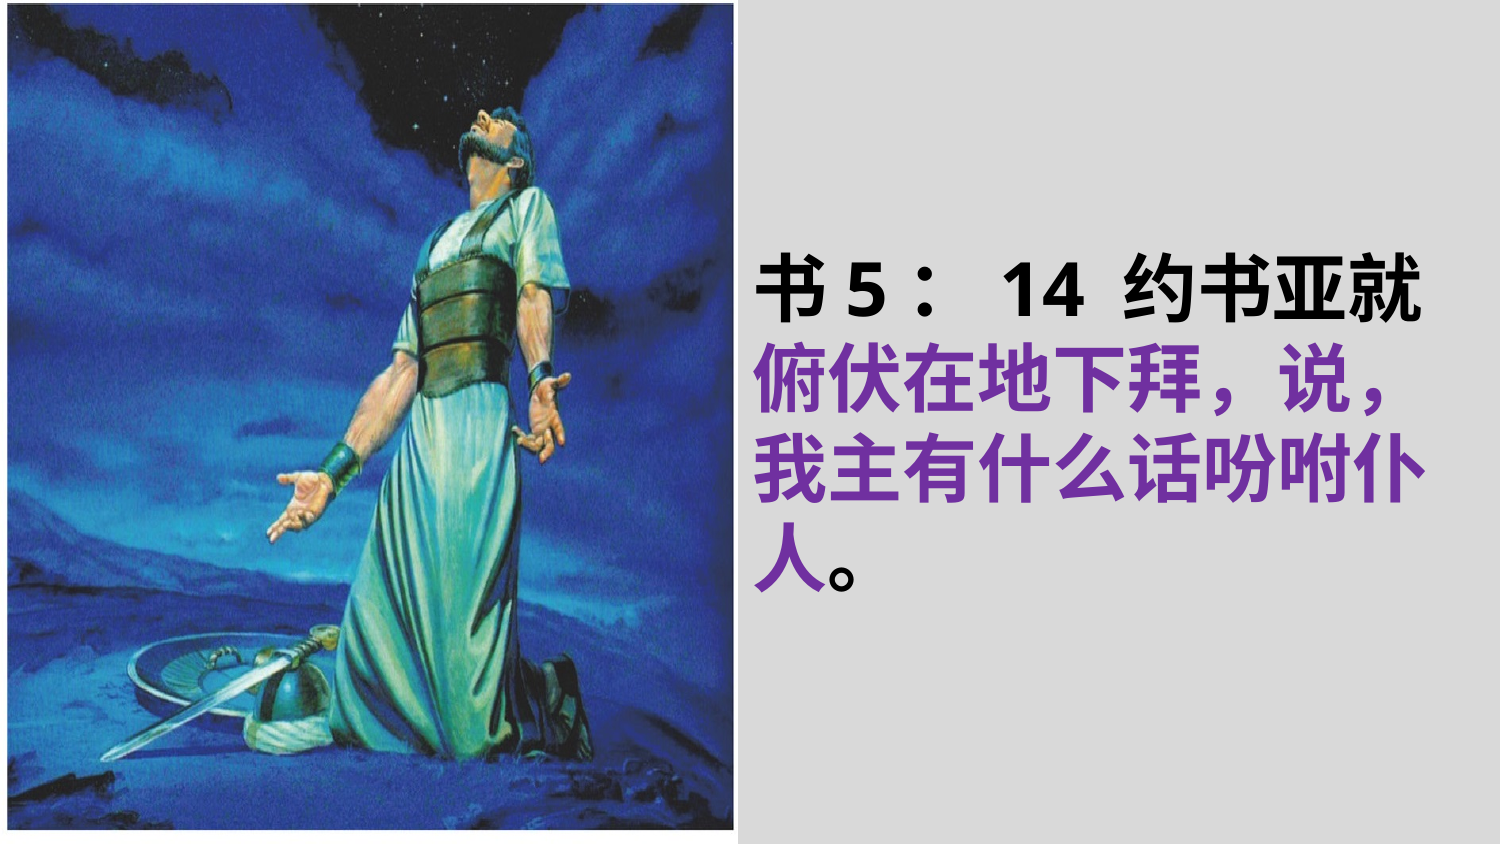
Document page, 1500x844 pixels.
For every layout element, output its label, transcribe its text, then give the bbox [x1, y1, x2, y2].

picture [0, 0, 738, 844]
title 书5：14 约书亚就俯伏在地下拜，说，我主有什么话吩咐仆人。 [738, 0, 1500, 844]
